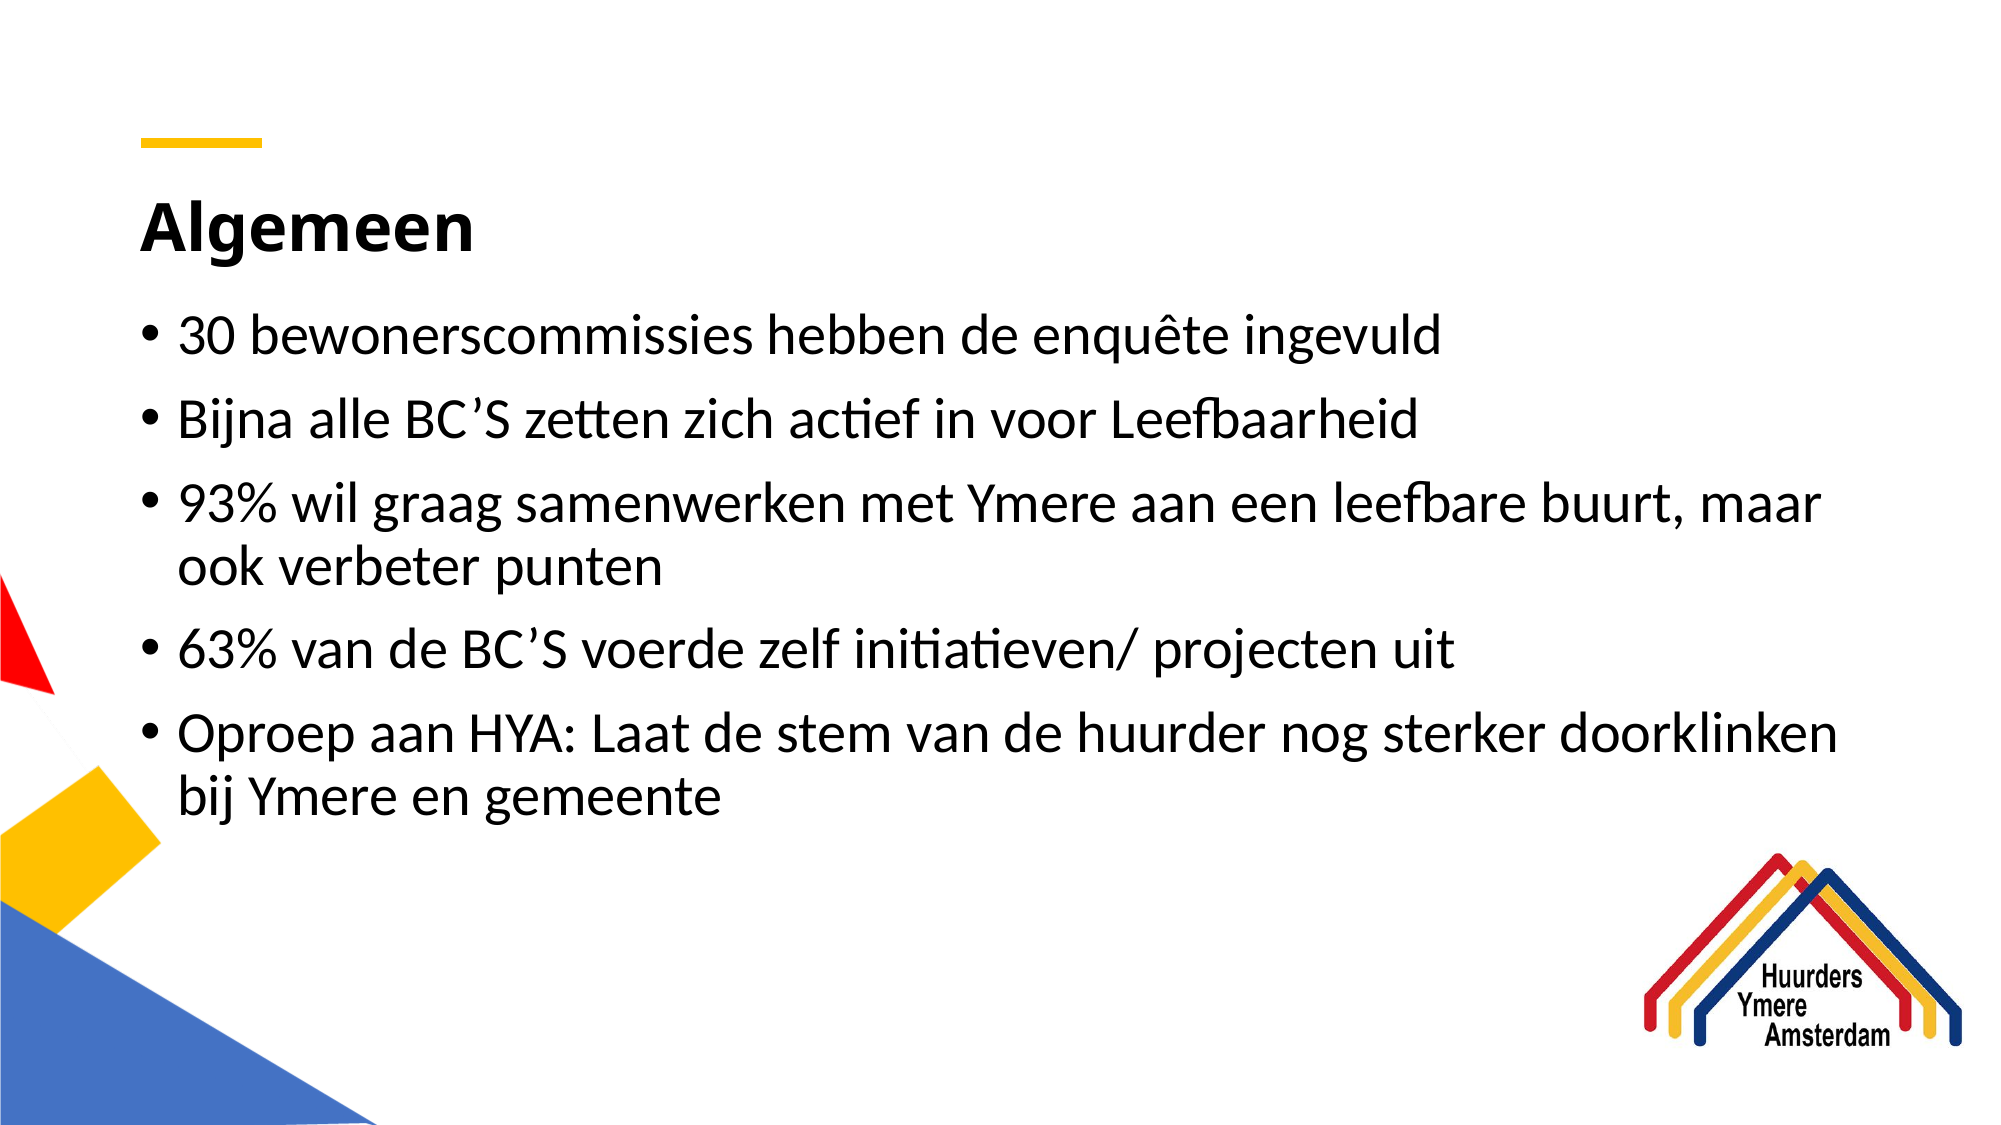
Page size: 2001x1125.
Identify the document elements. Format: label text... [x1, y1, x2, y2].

picture [0, 0, 413, 1125]
list 30 bewonerscommissies hebben de enquête ingevuld Bijna alle BC’S zetten zich actief in voor Leefbaarheid 93% wil graag samenwerken met Ymere aan een leefbare buurt, maar ook verbeter punten 63% van de BC’S voerde zelf initiatieven/ projecten uit Oproep aan HYA: Laat de stem van de huurder nog sterker doorklinken bij Ymere en gemeente [413, 296, 1856, 939]
picture [1620, 770, 1975, 1125]
title Algemeen [413, 186, 1000, 296]
